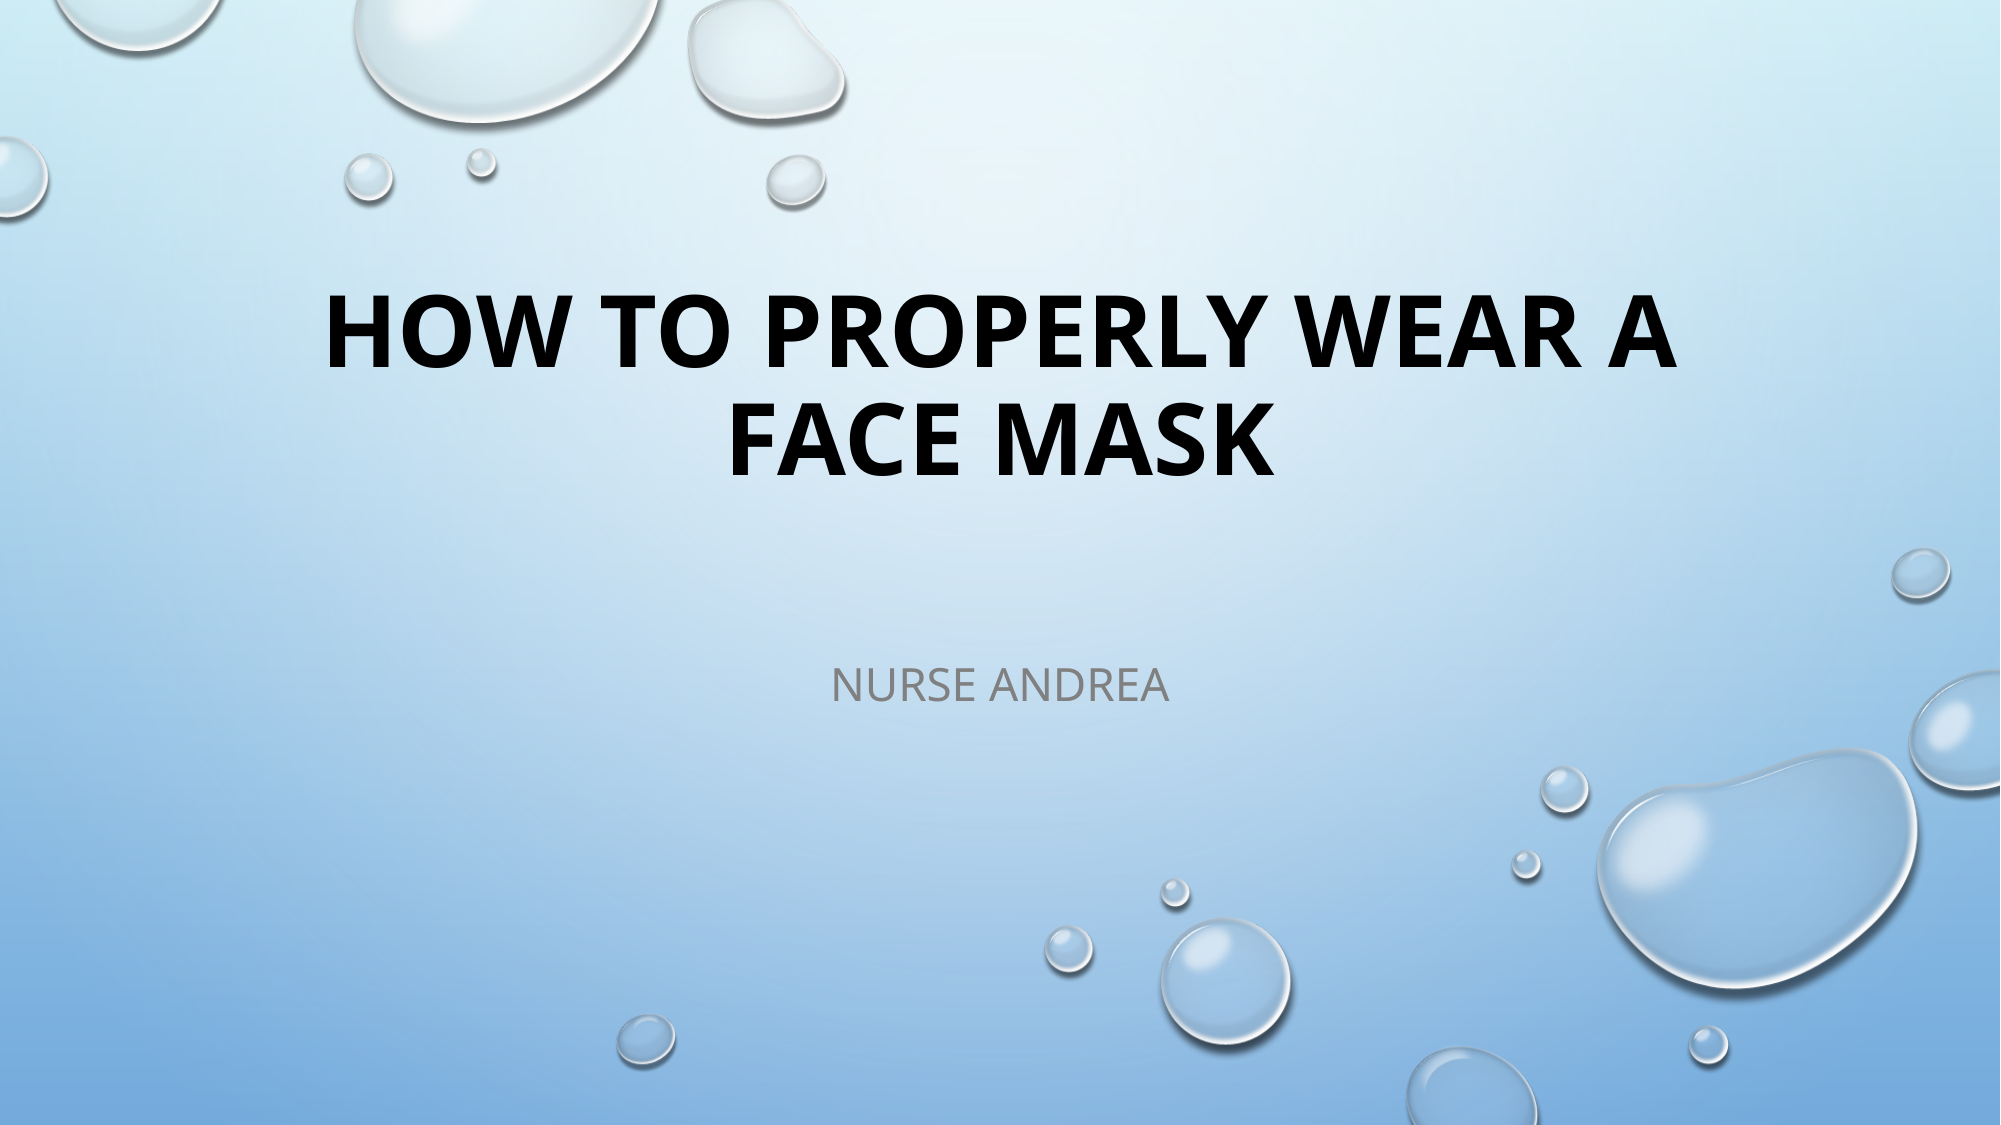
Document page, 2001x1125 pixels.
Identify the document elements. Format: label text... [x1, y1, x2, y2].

title How to Properly Wear a Face Mask [287, 213, 1713, 625]
picture [0, 0, 2000, 1125]
subtitle Nurse Andrea [287, 637, 1713, 863]
